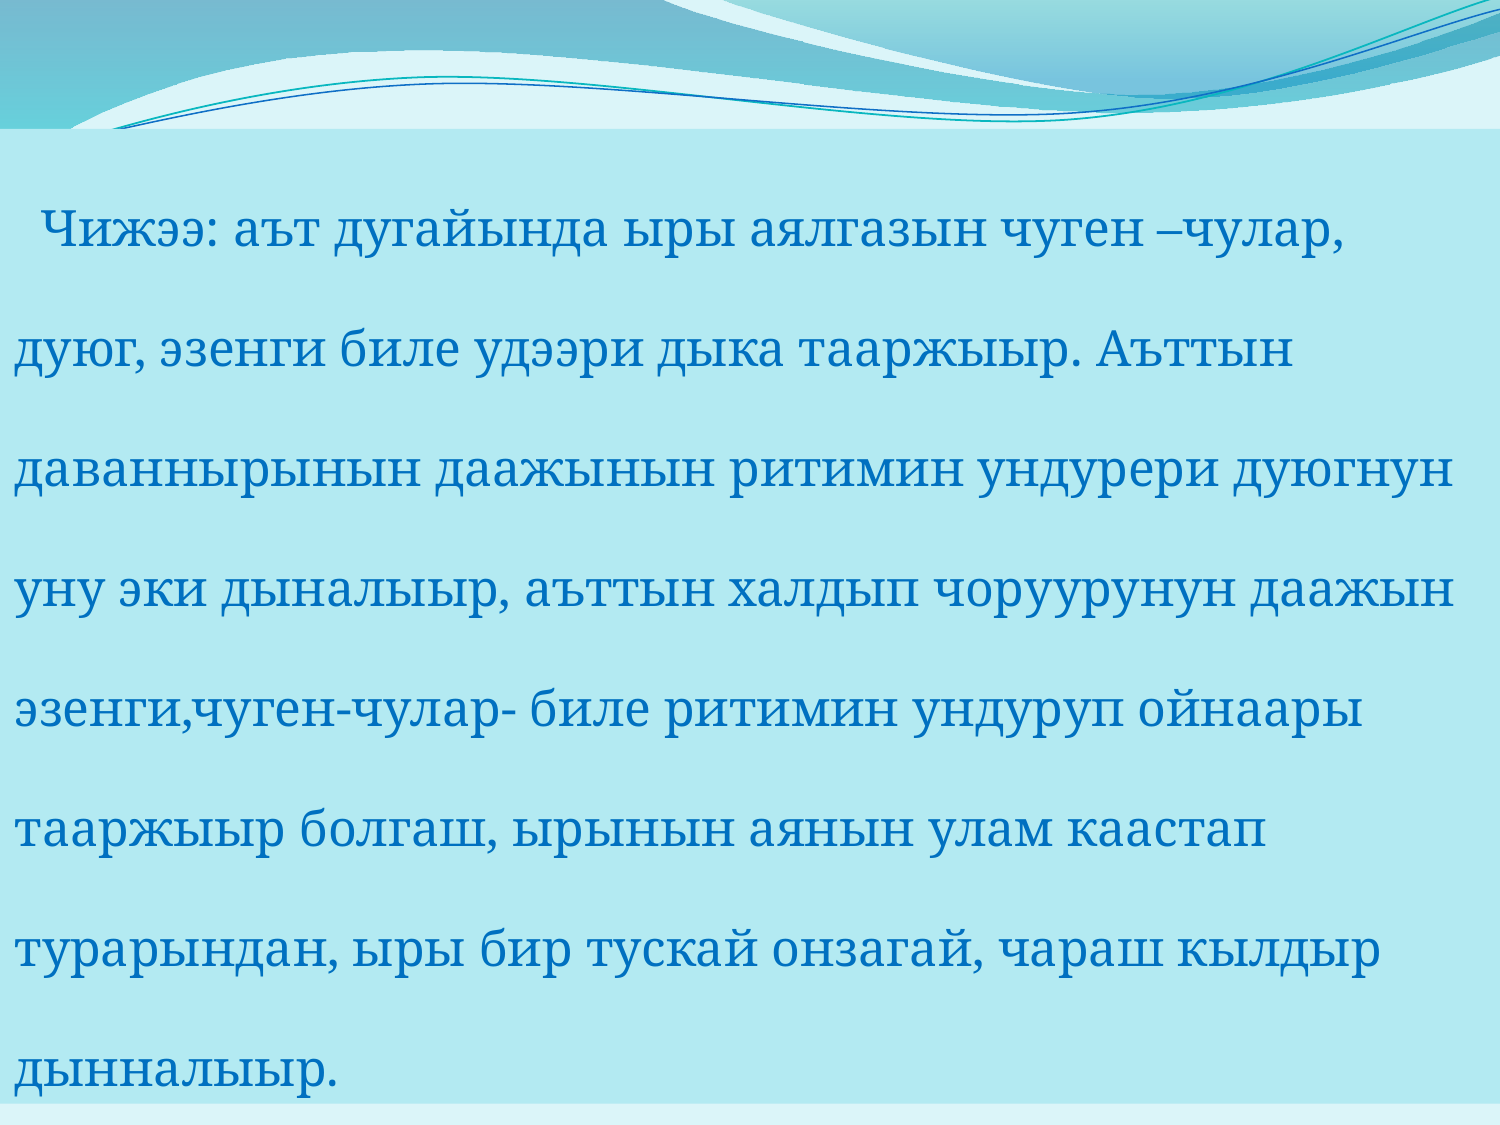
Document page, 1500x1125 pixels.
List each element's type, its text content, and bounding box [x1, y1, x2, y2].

text_box Чижээ: аът дугайында ыры аялгазын чуген –чулар, дуюг, эзенги биле удээри дыка тааржыыр. Аъттын даваннырынын даажынын ритимин ундурери дуюгнун уну эки дыналыыр, аъттын халдып чоруурунун даажын эзенги,чуген-чулар- биле ритимин ундуруп ойнаары тааржыыр болгаш, ырынын аянын улам каастап турарындан, ыры бир тускай онзагай, чараш кылдыр дынналыыр. [0, 128, 1500, 1104]
